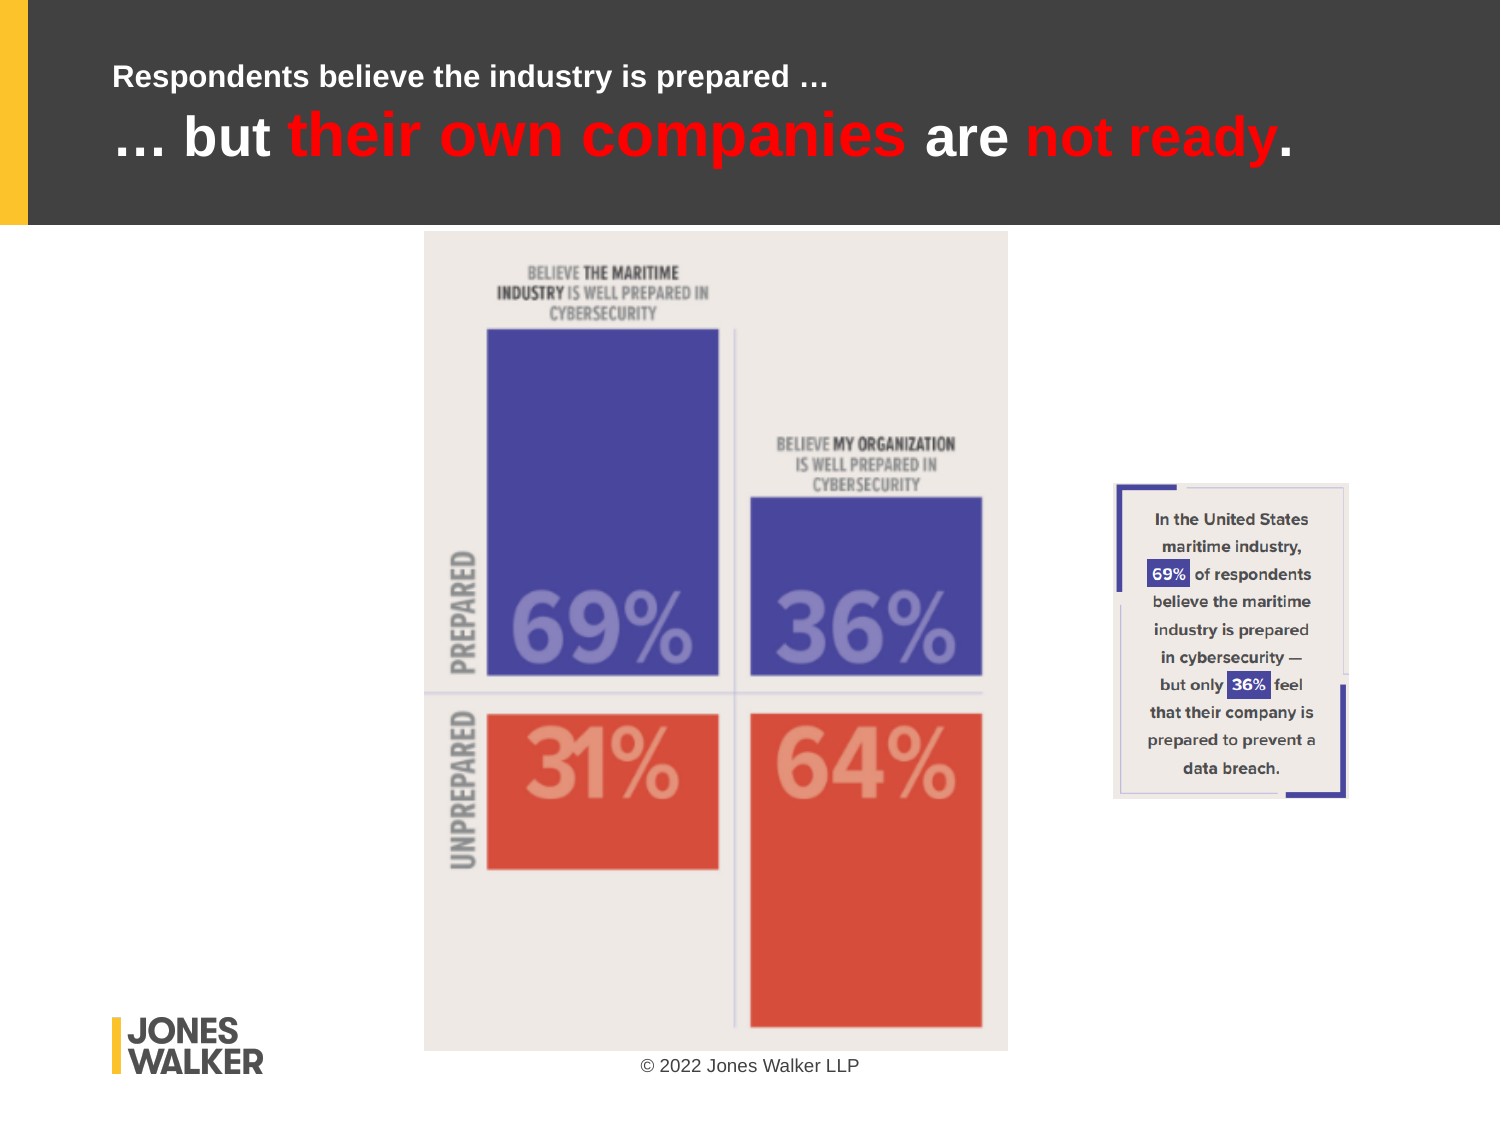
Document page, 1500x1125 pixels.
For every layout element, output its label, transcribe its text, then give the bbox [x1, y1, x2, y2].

picture [112, 1017, 263, 1074]
title Respondents believe the industry is prepared … … but their own companies are not ready. [28, 0, 1500, 225]
picture [424, 231, 1008, 1051]
picture [1113, 483, 1349, 799]
